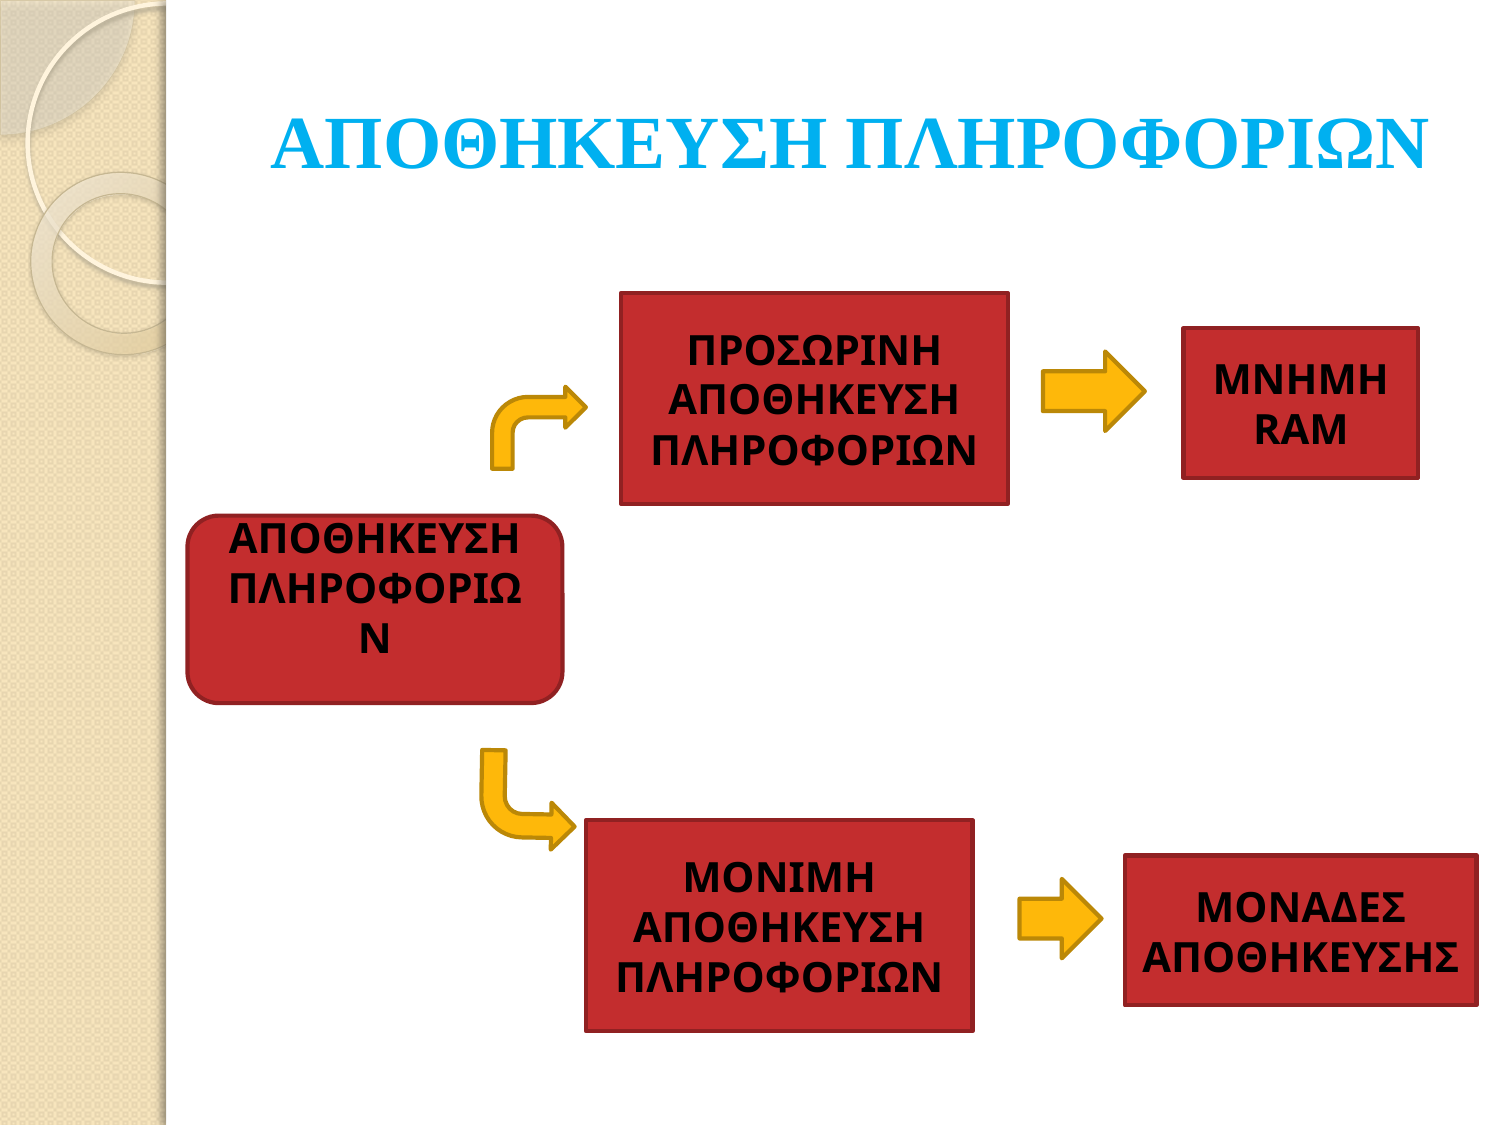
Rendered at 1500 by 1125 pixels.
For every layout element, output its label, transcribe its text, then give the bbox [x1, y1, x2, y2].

text_box [479, 747, 577, 852]
text_box ΑΠΟΘΗΚΕΥΣΗ ΠΛΗΡΟΦΟΡΙΩΝ [185, 513, 565, 706]
text_box ΠΡΟΣΩΡΙΝΗ ΑΠΟΘΗΚΕΥΣΗ ΠΛΗΡΟΦΟΡΙΩΝ [619, 291, 1010, 506]
text_box [1040, 349, 1147, 433]
text_box ΜΟΝΙΜΗ ΑΠΟΘΗΚΕΥΣΗ ΠΛΗΡΟΦΟΡΙΩΝ [584, 818, 975, 1033]
text_box [1017, 876, 1104, 961]
text_box ΜΟΝΑΔΕΣ ΑΠΟΘΗΚΕΥΣΗΣ [1123, 853, 1479, 1007]
text_box [490, 384, 588, 471]
title ΑΠΟΘΗΚΕΥΣΗ ΠΛΗΡΟΦΟΡΙΩΝ [235, 45, 1466, 233]
text_box ΜΝΗΜΗ RAM [1181, 326, 1420, 480]
